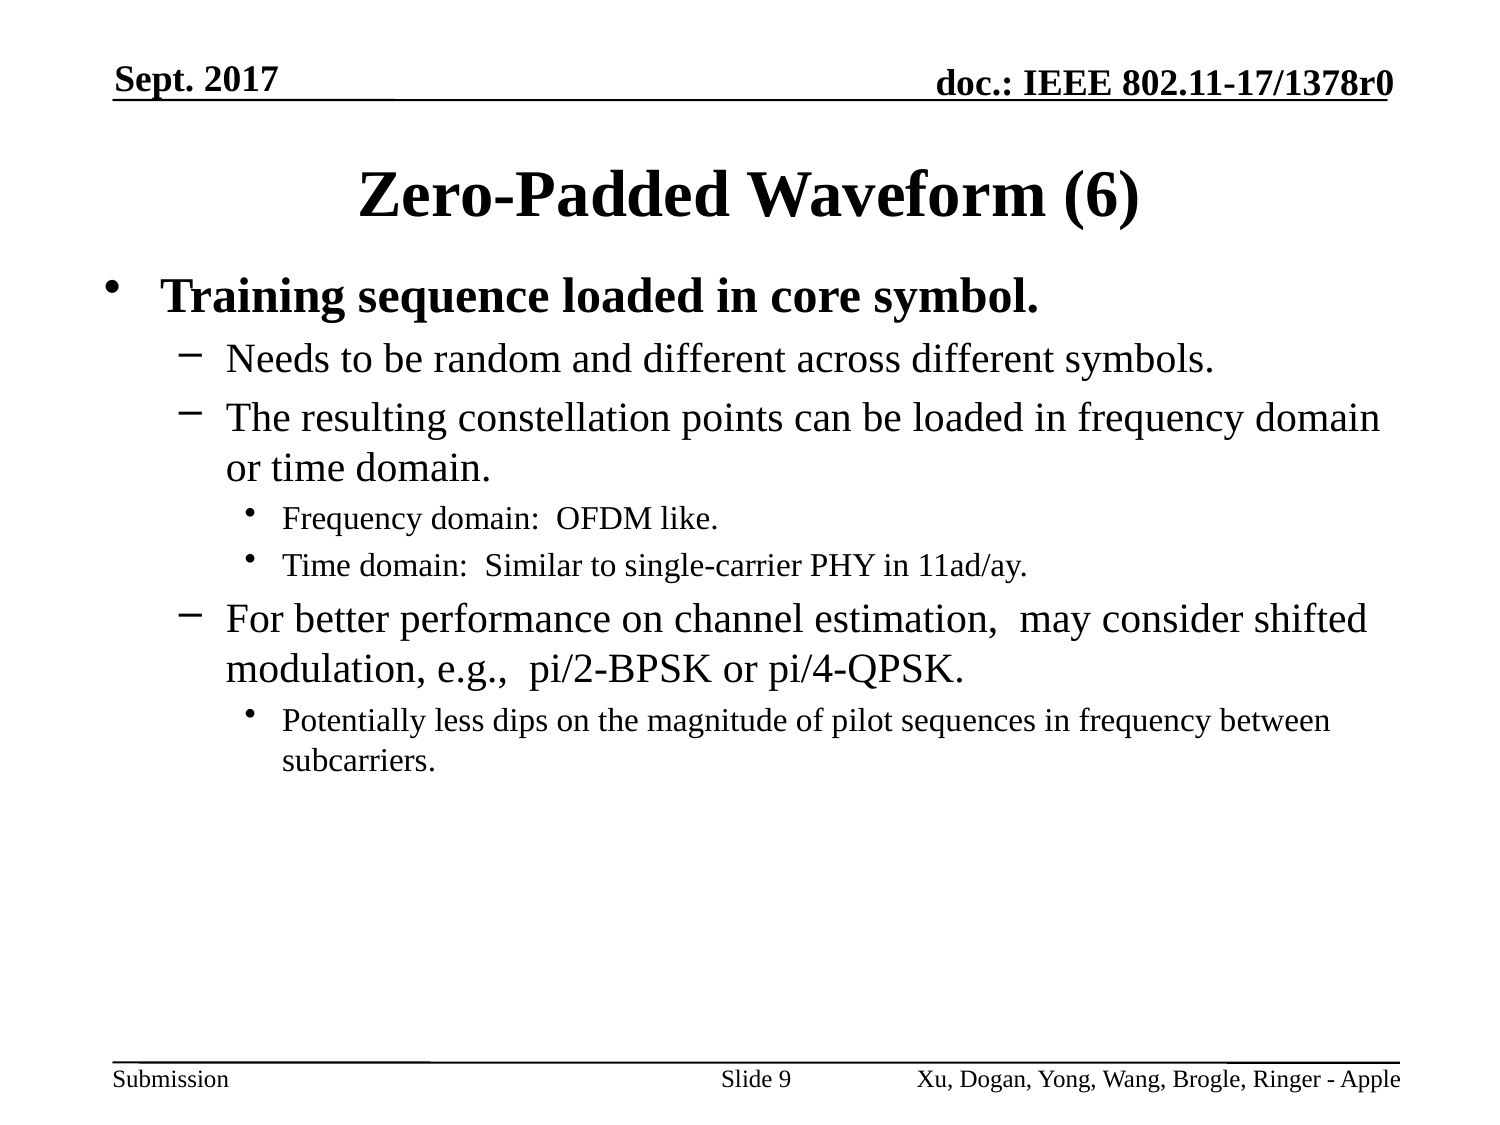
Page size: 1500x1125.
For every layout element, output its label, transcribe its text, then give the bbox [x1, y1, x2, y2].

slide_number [114, 54, 423, 100]
slide_number Slide 9 [712, 1061, 800, 1123]
footer Xu, Dogan, Yong, Wang, Brogle, Ringer - Apple [878, 1061, 1402, 1093]
text_box Zero-Padded Waveform (6) [112, 101, 1388, 277]
text_box Training sequence loaded in core symbol. Needs to be random and different across different symbols. The resulting constellation points can be loaded in frequency domain or time domain. Frequency domain: OFDM like. Time domain: Similar to single-carrier PHY in 11ad/ay. For better performance on channel estimation, may consider shifted modulation, e.g., pi/2-BPSK or pi/4-QPSK. Potentially less dips on the magnitude of pilot sequences in frequency between subcarriers. [88, 255, 1424, 941]
